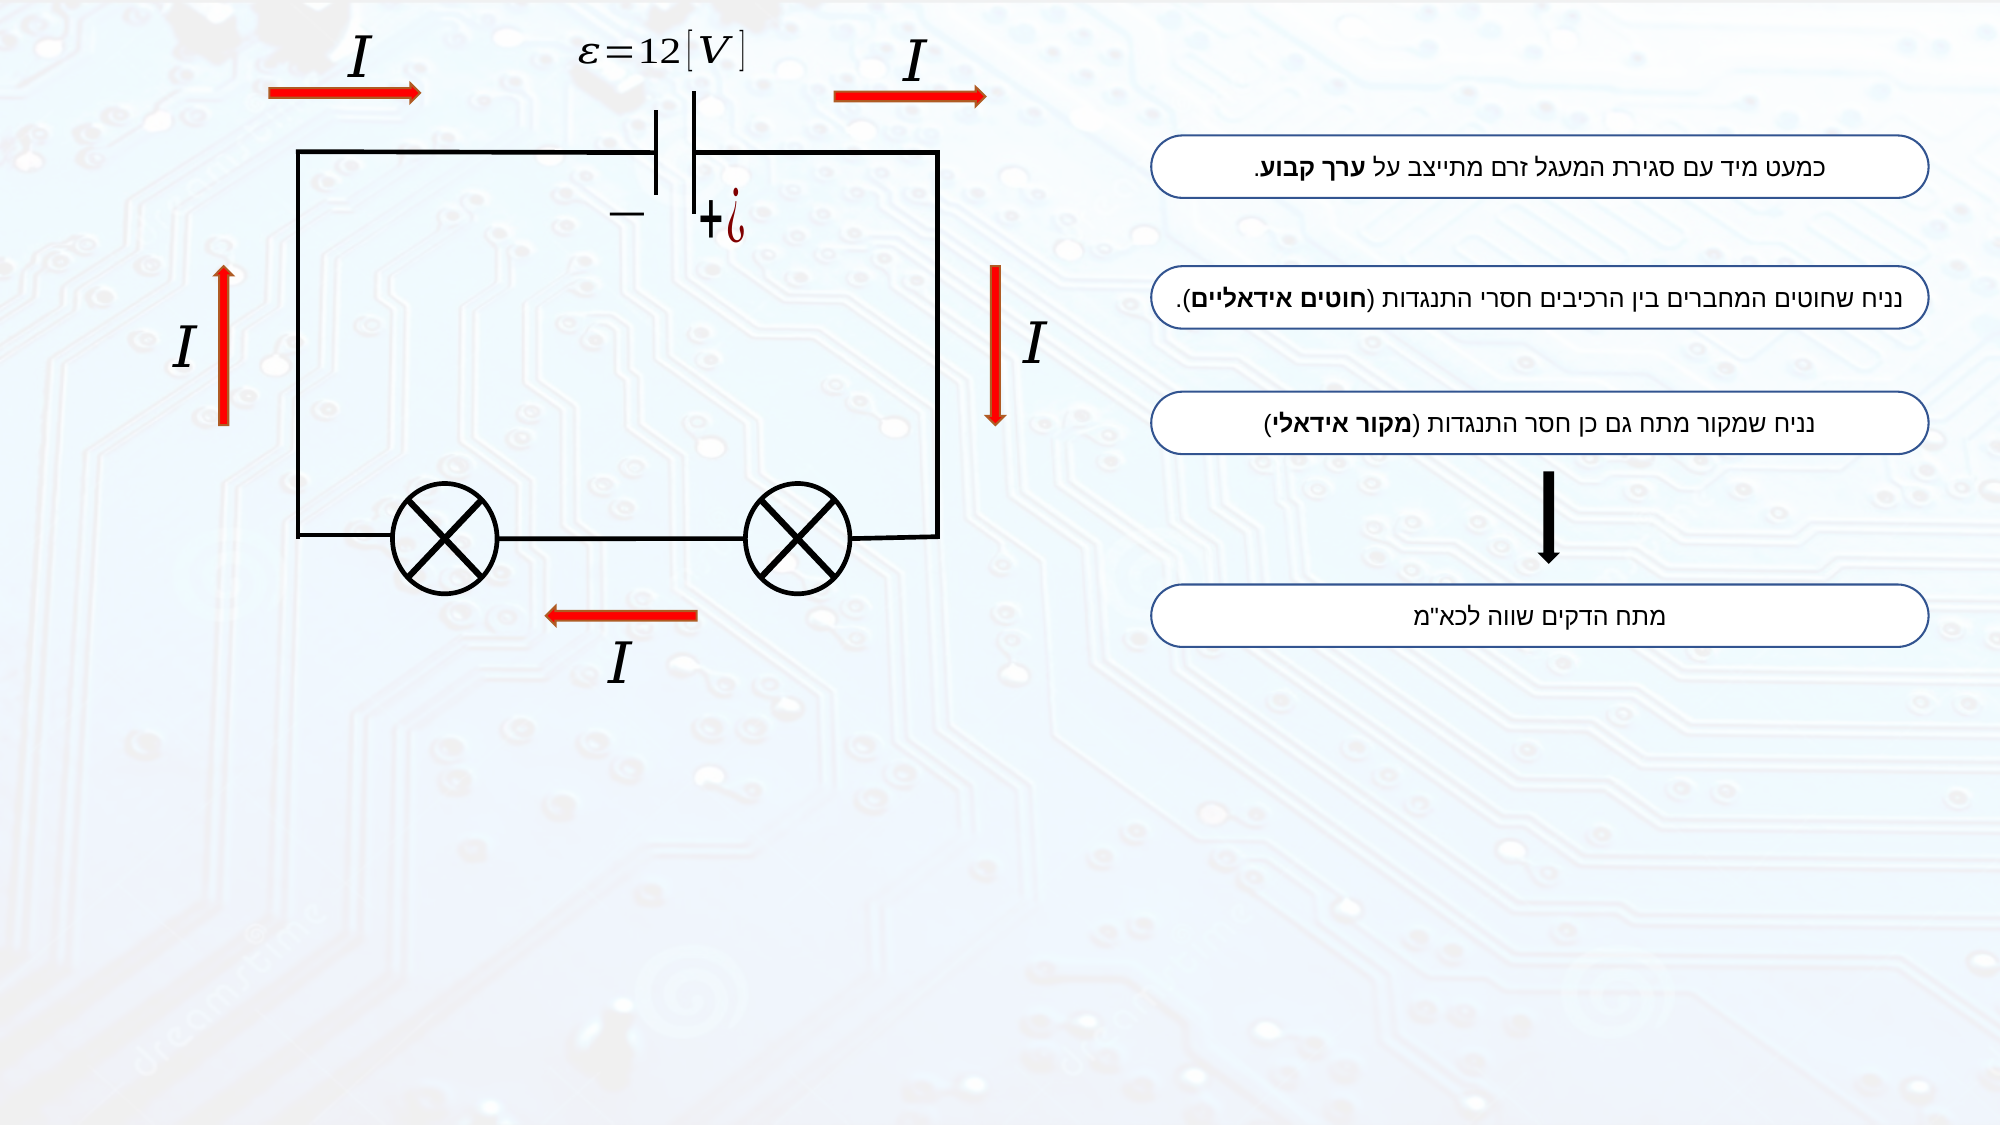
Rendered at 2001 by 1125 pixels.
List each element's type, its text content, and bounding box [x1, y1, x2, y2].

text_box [1151, 472, 1929, 647]
text_box כמעט מיד עם סגירת המעגל זרם מתייצב על ערך קבוע. [1150, 134, 1930, 199]
text_box נניח שמקור מתח גם כן חסר התנגדות (מקור אידאלי) [1150, 390, 1930, 456]
text_box נניח שחוטים המחברים בין הרכיבים חסרי התנגדות (חוטים אידאליים). [1150, 265, 1930, 330]
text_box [170, 27, 1052, 697]
